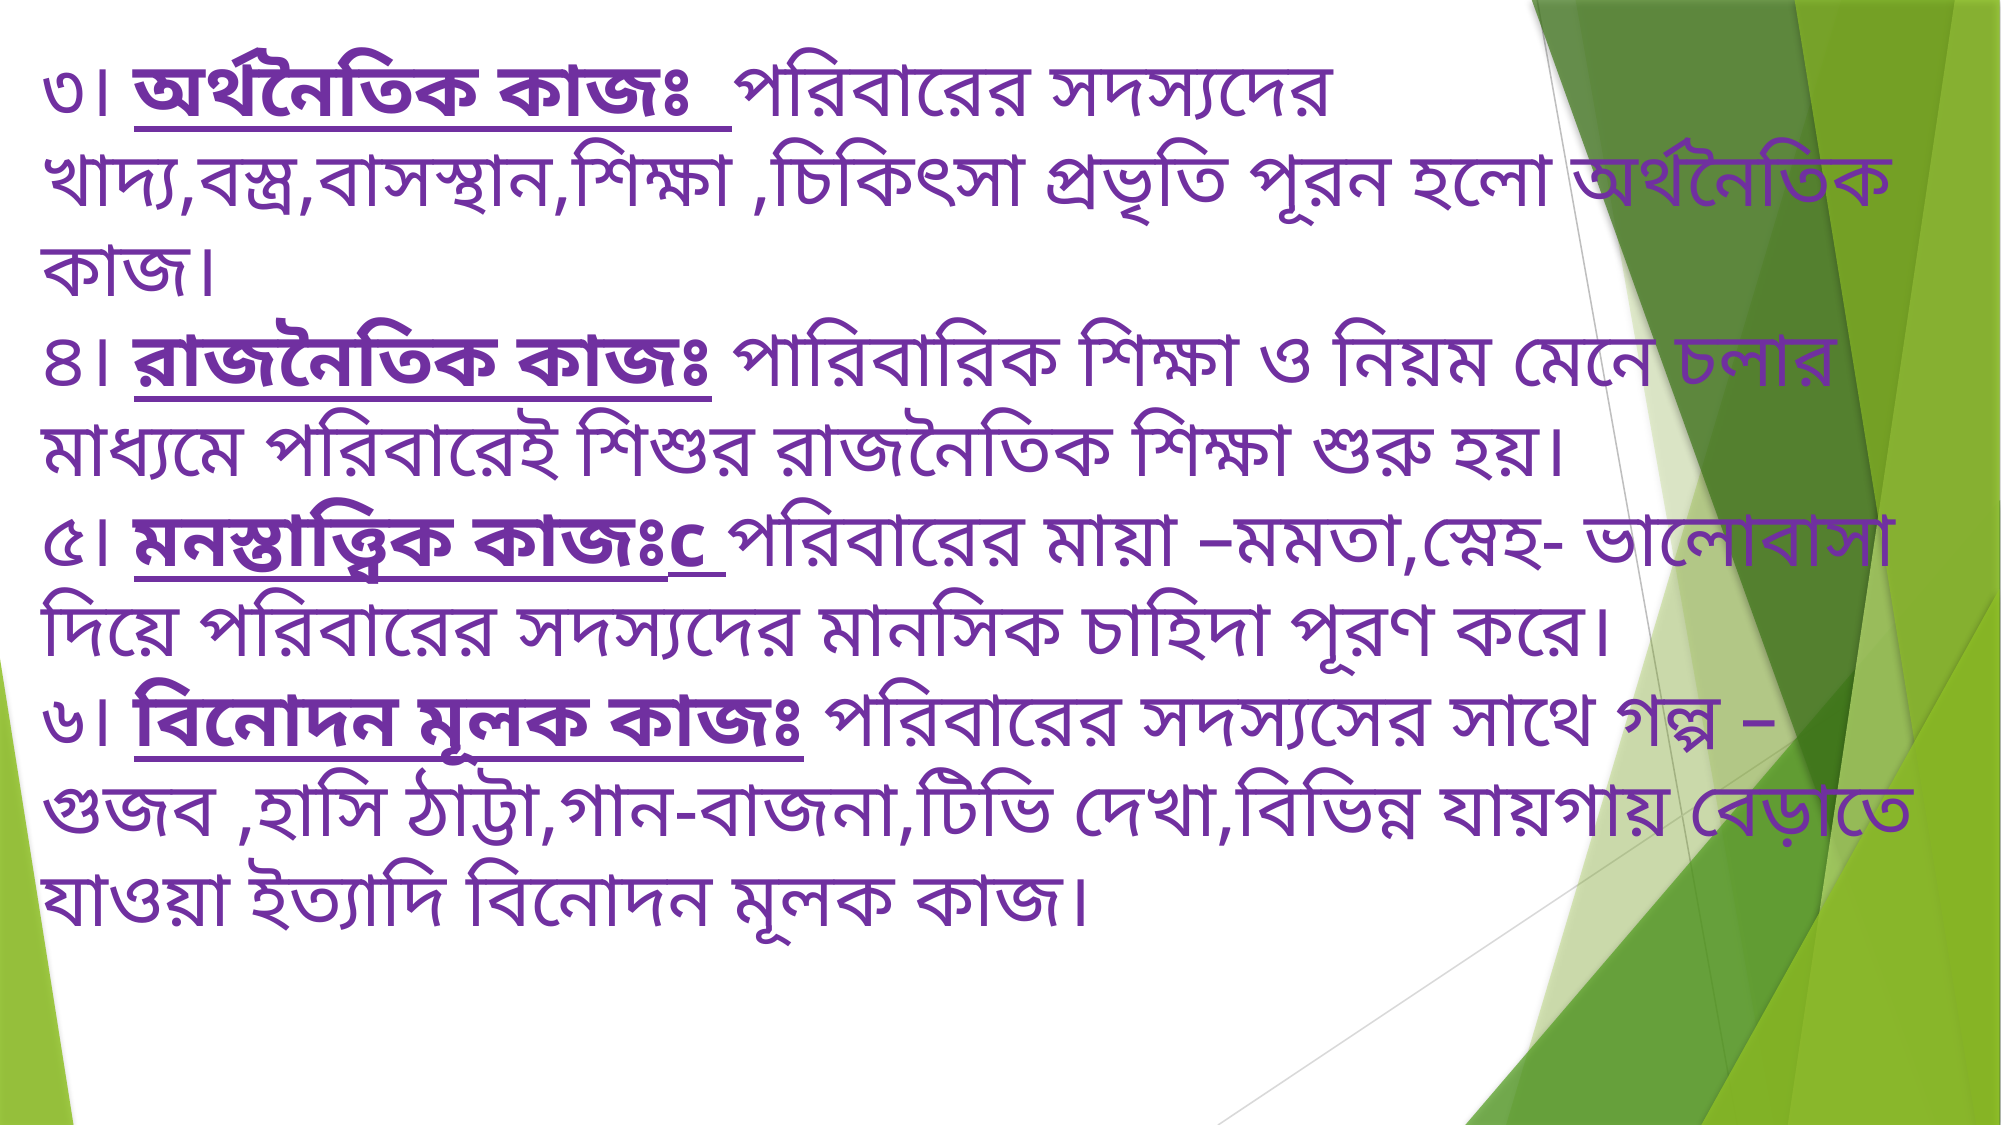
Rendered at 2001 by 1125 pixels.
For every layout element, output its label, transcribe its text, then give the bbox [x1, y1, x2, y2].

text_box ৩। অর্থনৈতিক কাজঃ পরিবারের সদস্যদের খাদ্য,বস্ত্র,বাসস্থান,শিক্ষা ,চিকিৎসা প্রভৃতি পূরন হলো অর্থনৈতিক কাজ। ৪। রাজনৈতিক কাজঃ পারিবারিক শিক্ষা ও নিয়ম মেনে চলার মাধ্যমে পরিবারেই শিশুর রাজনৈতিক শিক্ষা শুরু হয়। ৫। মনস্তাত্ত্বিক কাজঃc পরিবারের মায়া –মমতা,স্নেহ- ভালোবাসা দিয়ে পরিবারের সদস্যদের মানসিক চাহিদা পূরণ করে। ৬। বিনোদন মূলক কাজঃ পরিবারের সদস্যসের সাথে গল্প –গুজব ,হাসি ঠাট্টা,গান-বাজনা,টিভি দেখা,বিভিন্ন যায়গায় বেড়াতে যাওয়া ইত্যাদি বিনোদন মূলক কাজ। [26, 33, 2000, 949]
